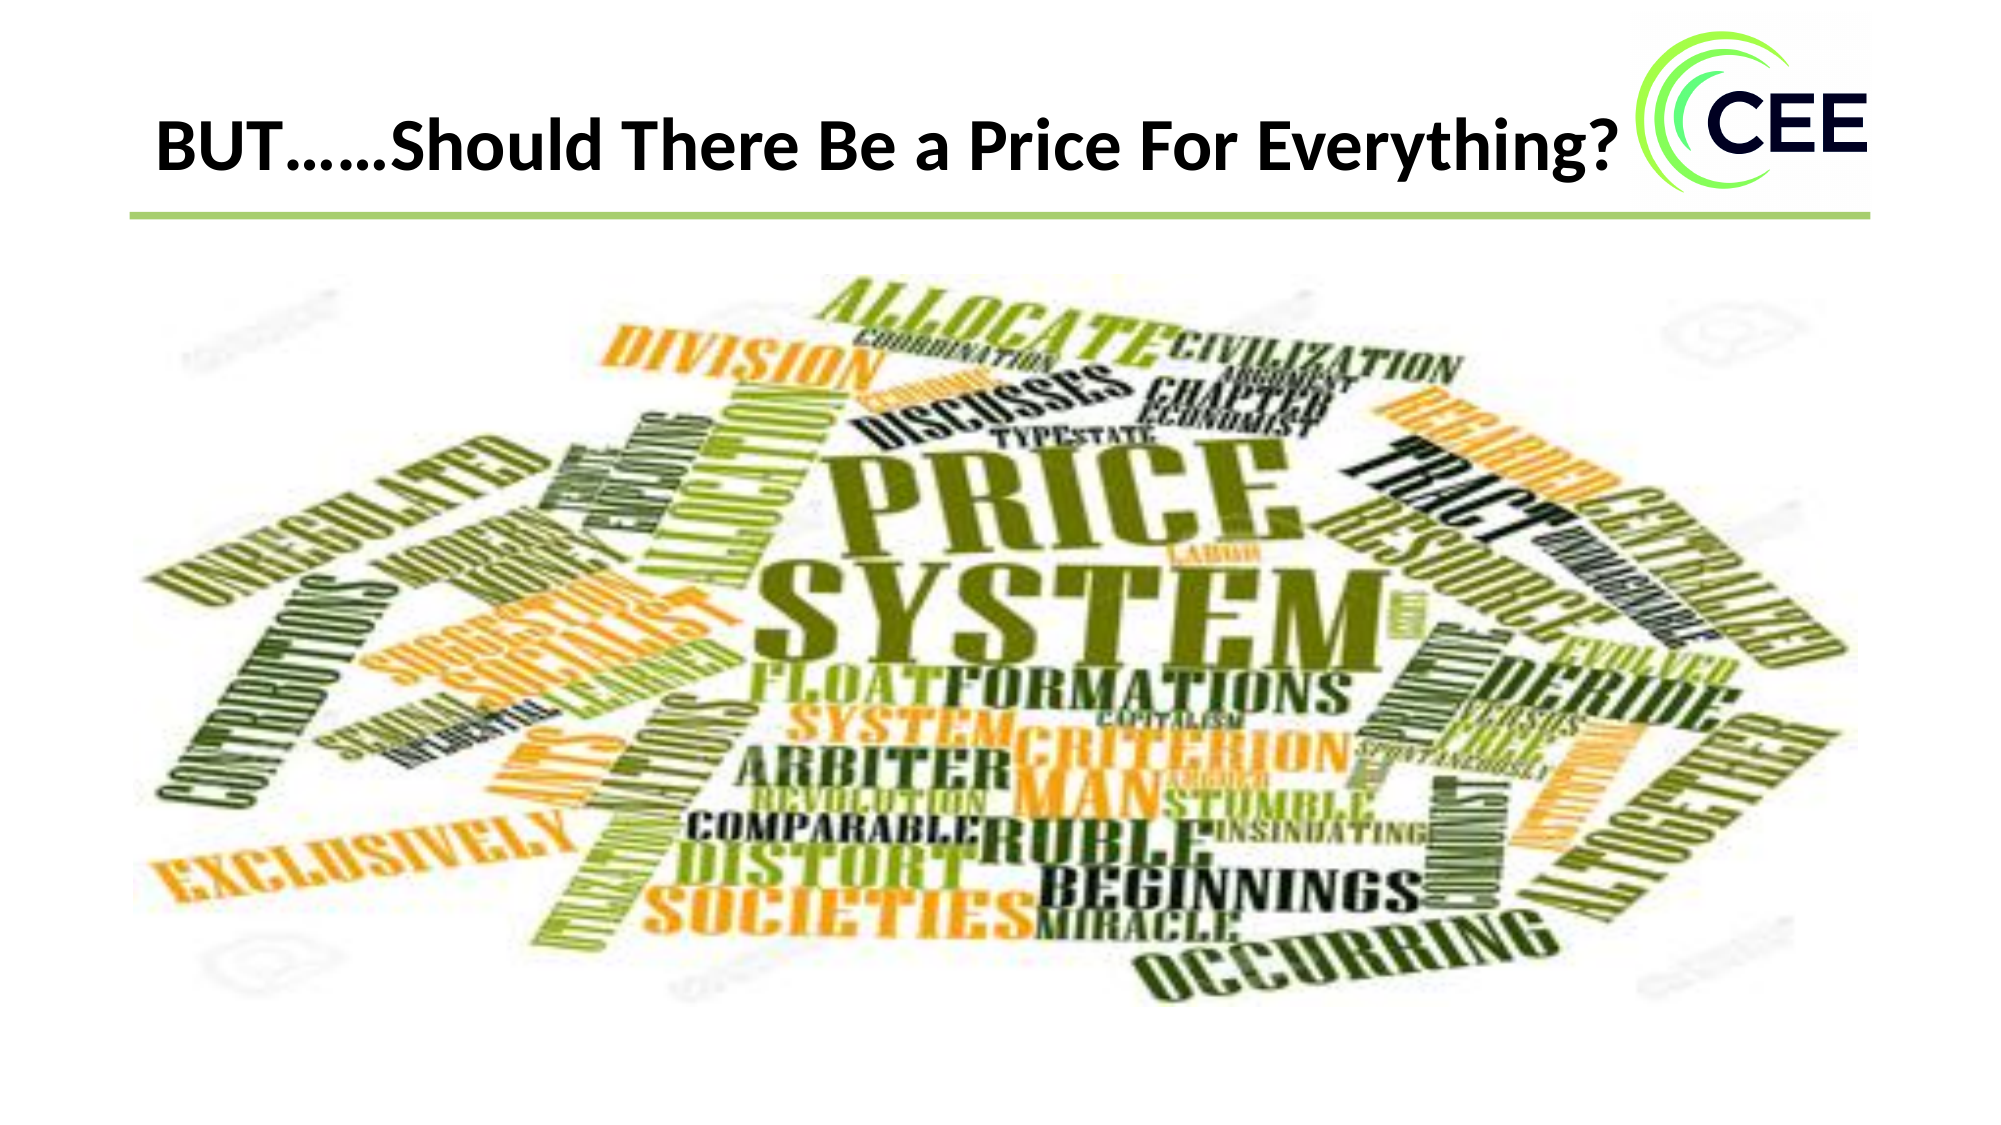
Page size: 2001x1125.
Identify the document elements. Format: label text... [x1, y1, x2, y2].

picture [132, 274, 1858, 1007]
picture [1630, 11, 1872, 212]
text_box BUT……Should There Be a Price For Everything? [148, 87, 1691, 193]
